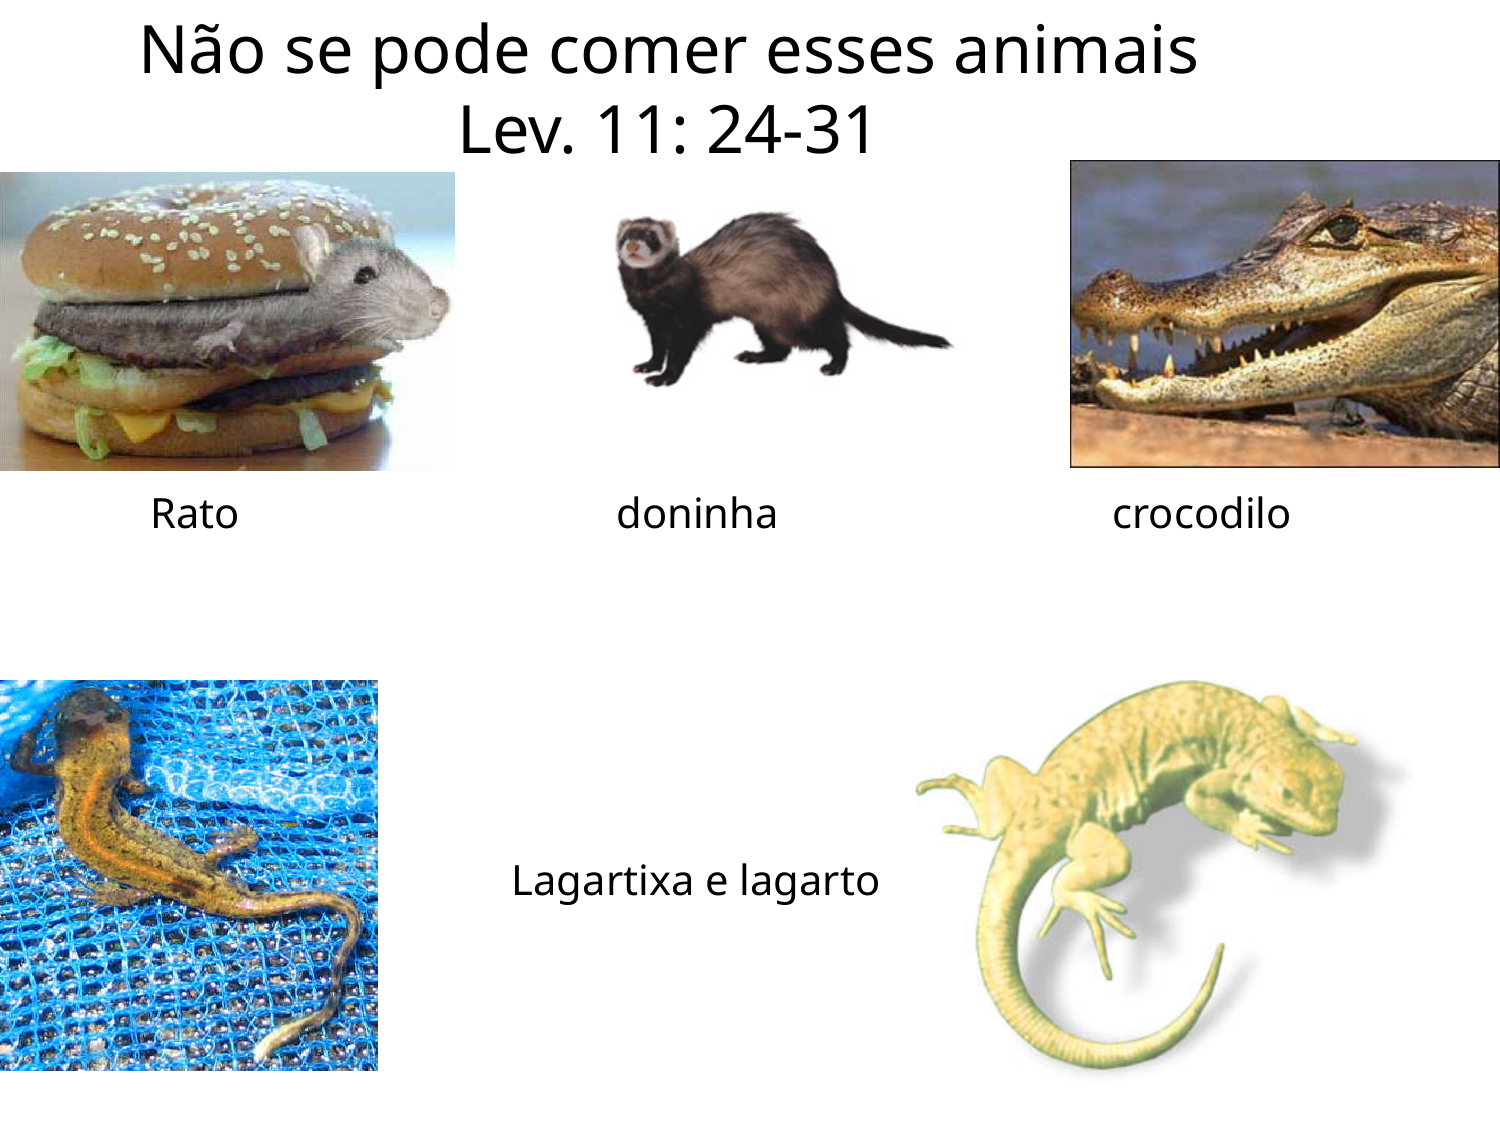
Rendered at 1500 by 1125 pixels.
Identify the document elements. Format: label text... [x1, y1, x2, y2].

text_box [0, 160, 1500, 1084]
text_box Não se pode comer esses animais Lev. 11: 24-31 [123, 0, 1216, 159]
